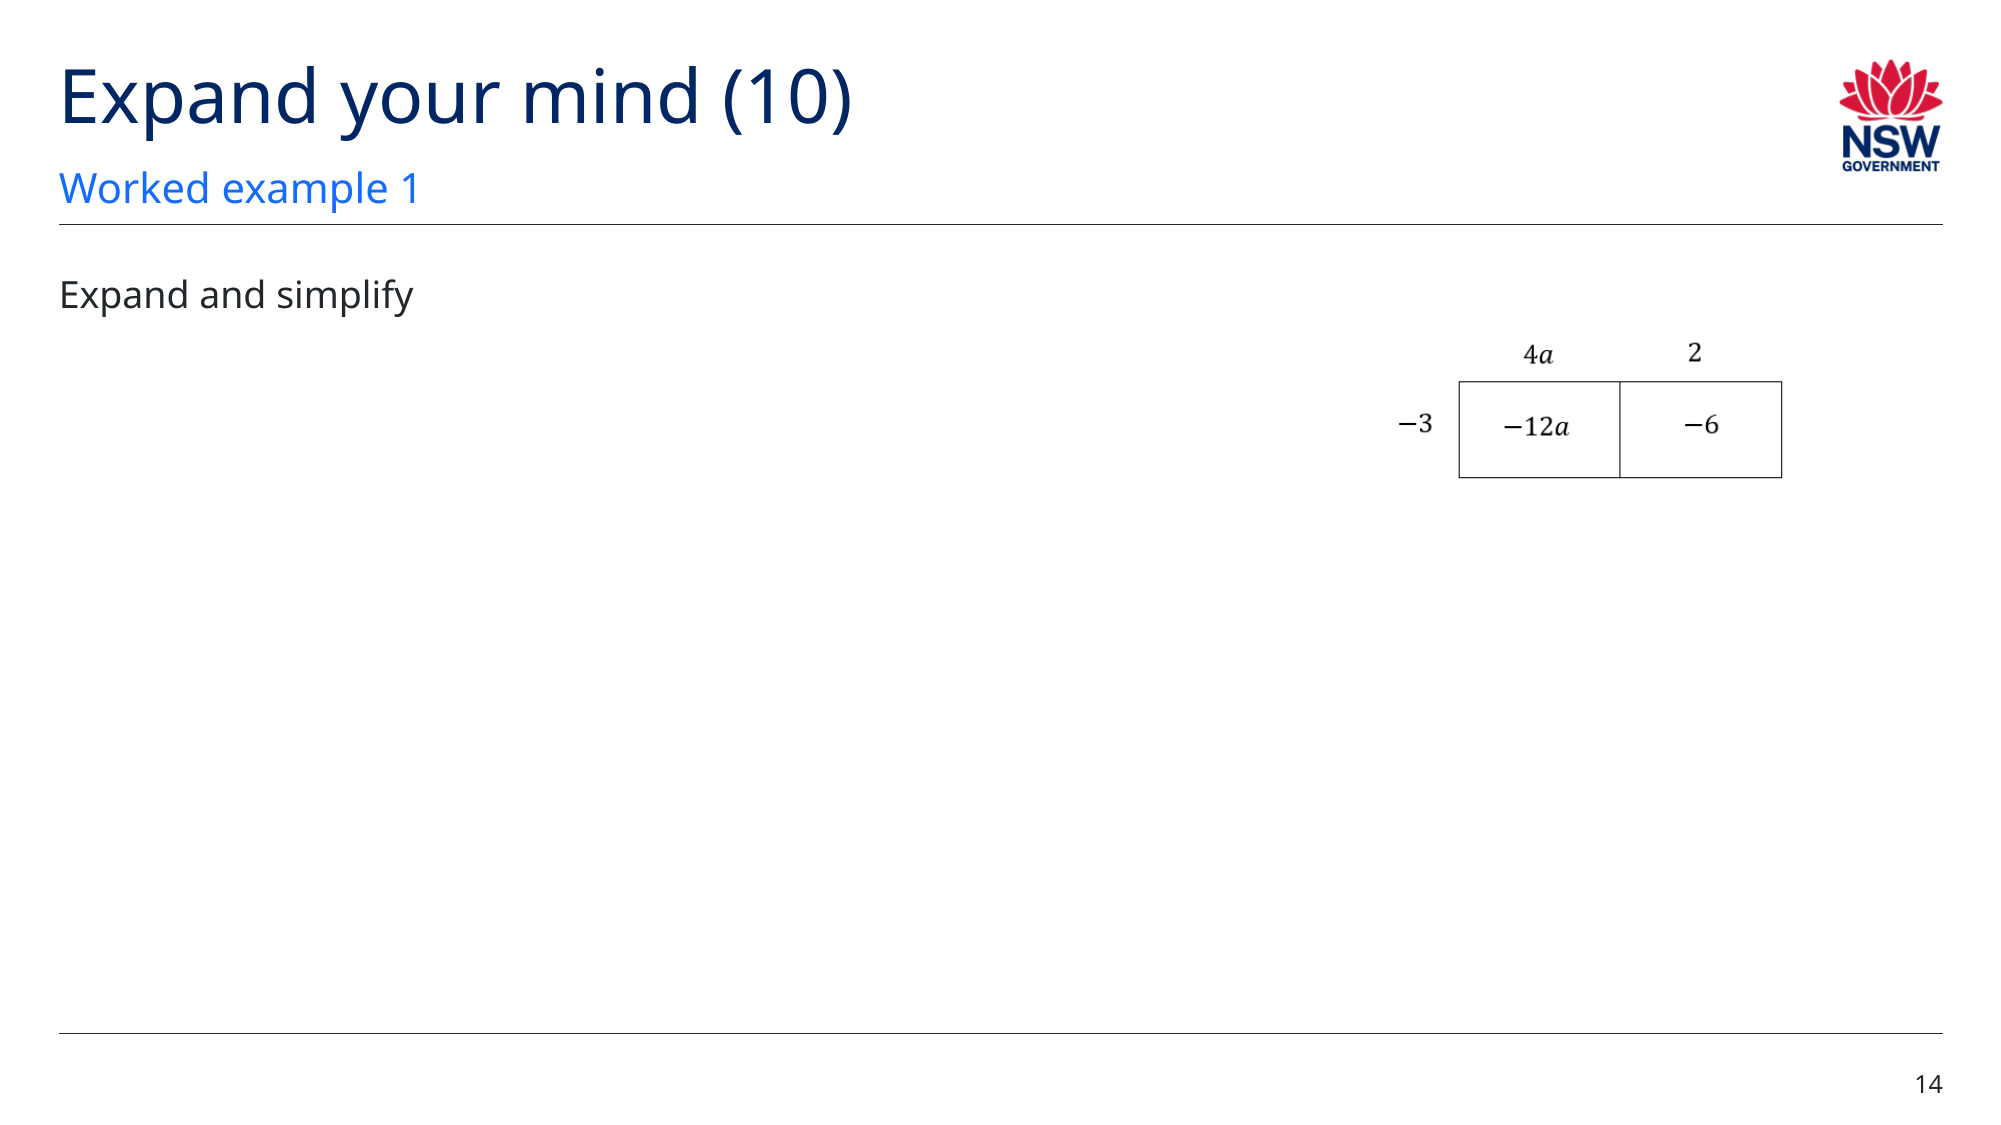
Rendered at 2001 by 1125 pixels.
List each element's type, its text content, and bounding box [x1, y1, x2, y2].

picture [1370, 325, 1825, 522]
title Expand your mind (10) [59, 59, 1713, 149]
picture [1839, 59, 1943, 172]
list Worked example 1 [59, 161, 1713, 212]
slide_number 14 [1824, 1068, 1943, 1099]
